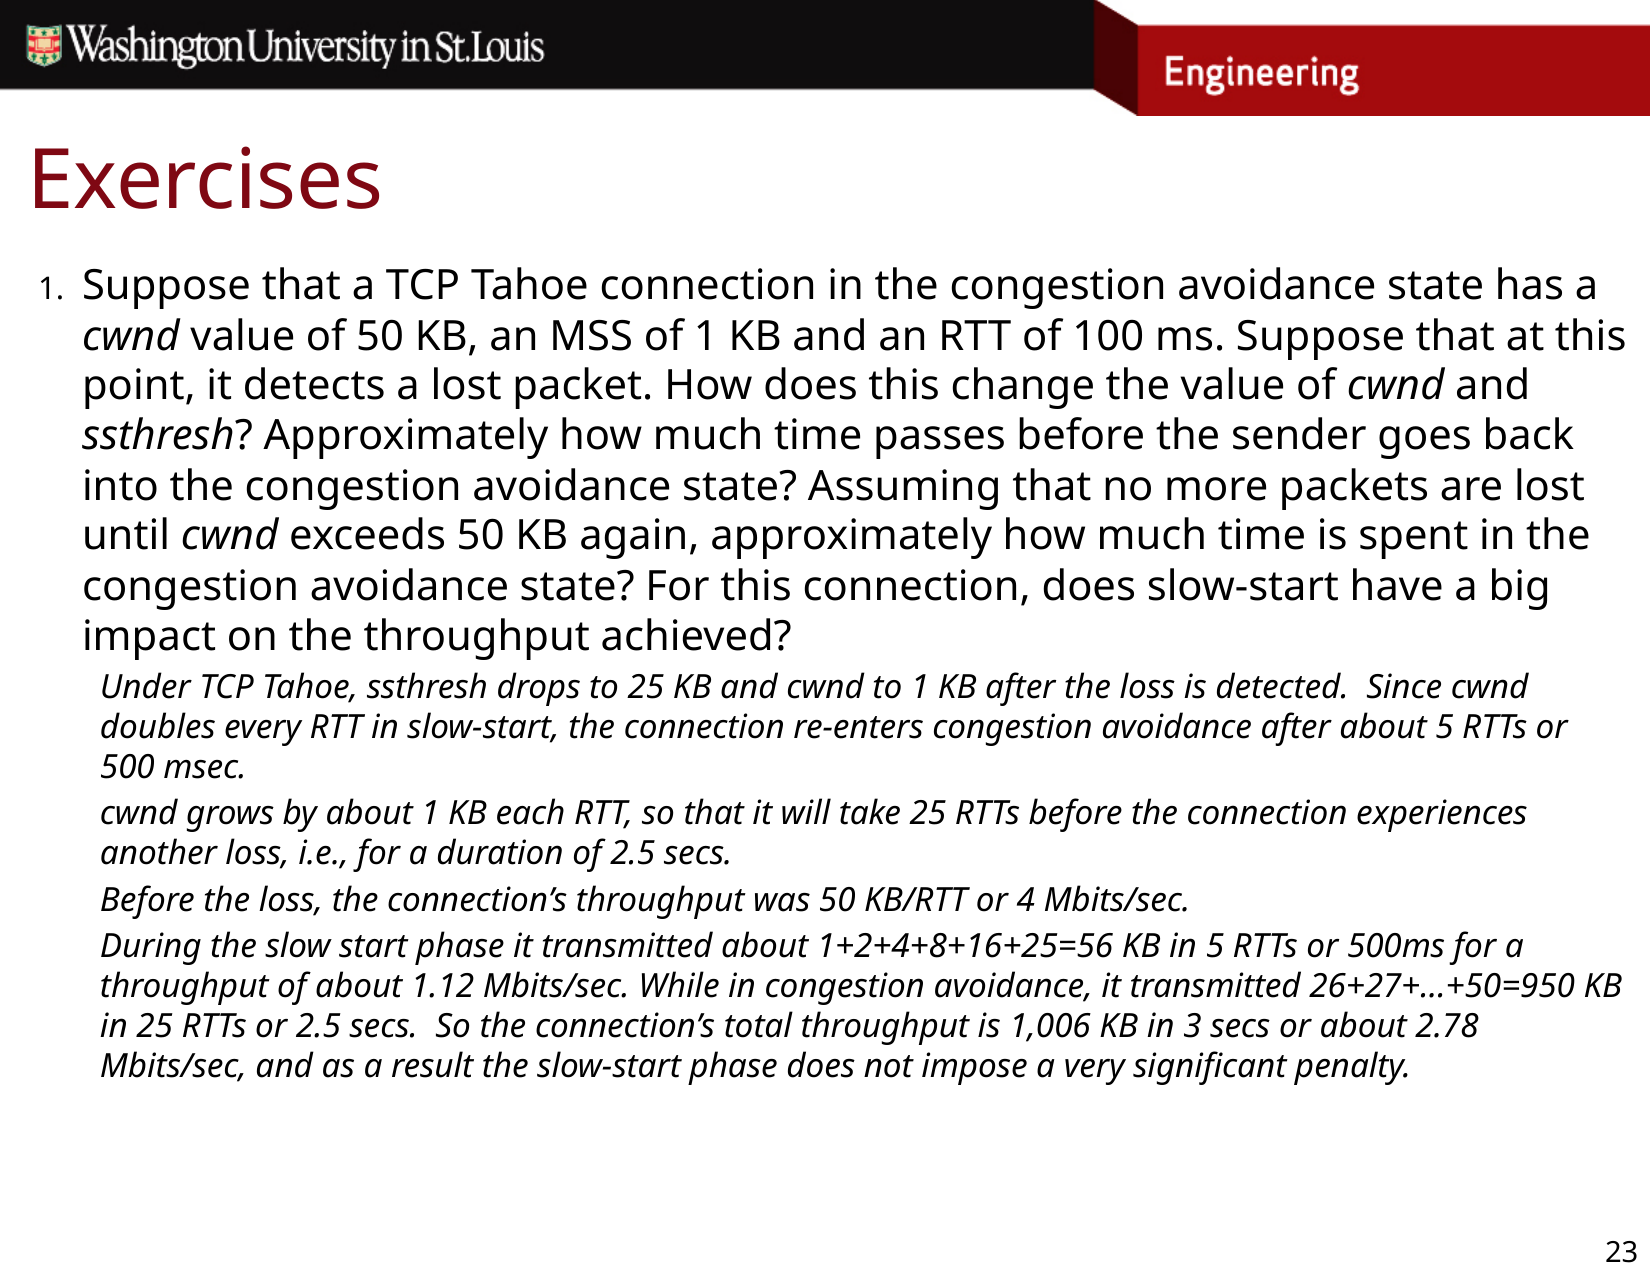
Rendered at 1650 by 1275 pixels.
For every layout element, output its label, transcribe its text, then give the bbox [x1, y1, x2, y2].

list Suppose that a TCP Tahoe connection in the congestion avoidance state has a cwnd value of 50 KB, an MSS of 1 KB and an RTT of 100 ms. Suppose that at this point, it detects a lost packet. How does this change the value of cwnd and ssthresh? Approximately how much time passes before the sender goes back into the congestion avoidance state? Assuming that no more packets are lost until cwnd exceeds 50 KB again, approximately how much time is spent in the congestion avoidance state? For this connection, does slow-start have a big impact on the throughput achieved? Under TCP Tahoe, ssthresh drops to 25 KB and cwnd to 1 KB after the loss is detected. Since cwnd doubles every RTT in slow-start, the connection re-enters congestion avoidance after about 5 RTTs or 500 msec. cwnd grows by about 1 KB each RTT, so that it will take 25 RTTs before the connection experiences another loss, i.e., for a duration of 2.5 secs. Before the loss, the connection’s throughput was 50 KB/RTT or 4 Mbits/sec. During the slow start phase it transmitted about 1+2+4+8+16+25=56 KB in 5 RTTs or 500ms for a throughput of about 1.12 Mbits/sec. While in congestion avoidance, it transmitted 26+27+…+50=950 KB in 25 RTTs or 2.5 secs. So the connection’s total throughput is 1,006 KB in 3 secs or about 2.78 Mbits/sec, and as a result the slow-start phase does not impose a very significant penalty. [0, 249, 1650, 1239]
slide_number 23 [1587, 1235, 1639, 1272]
title Exercises [10, 69, 1414, 249]
picture [0, 0, 1650, 116]
